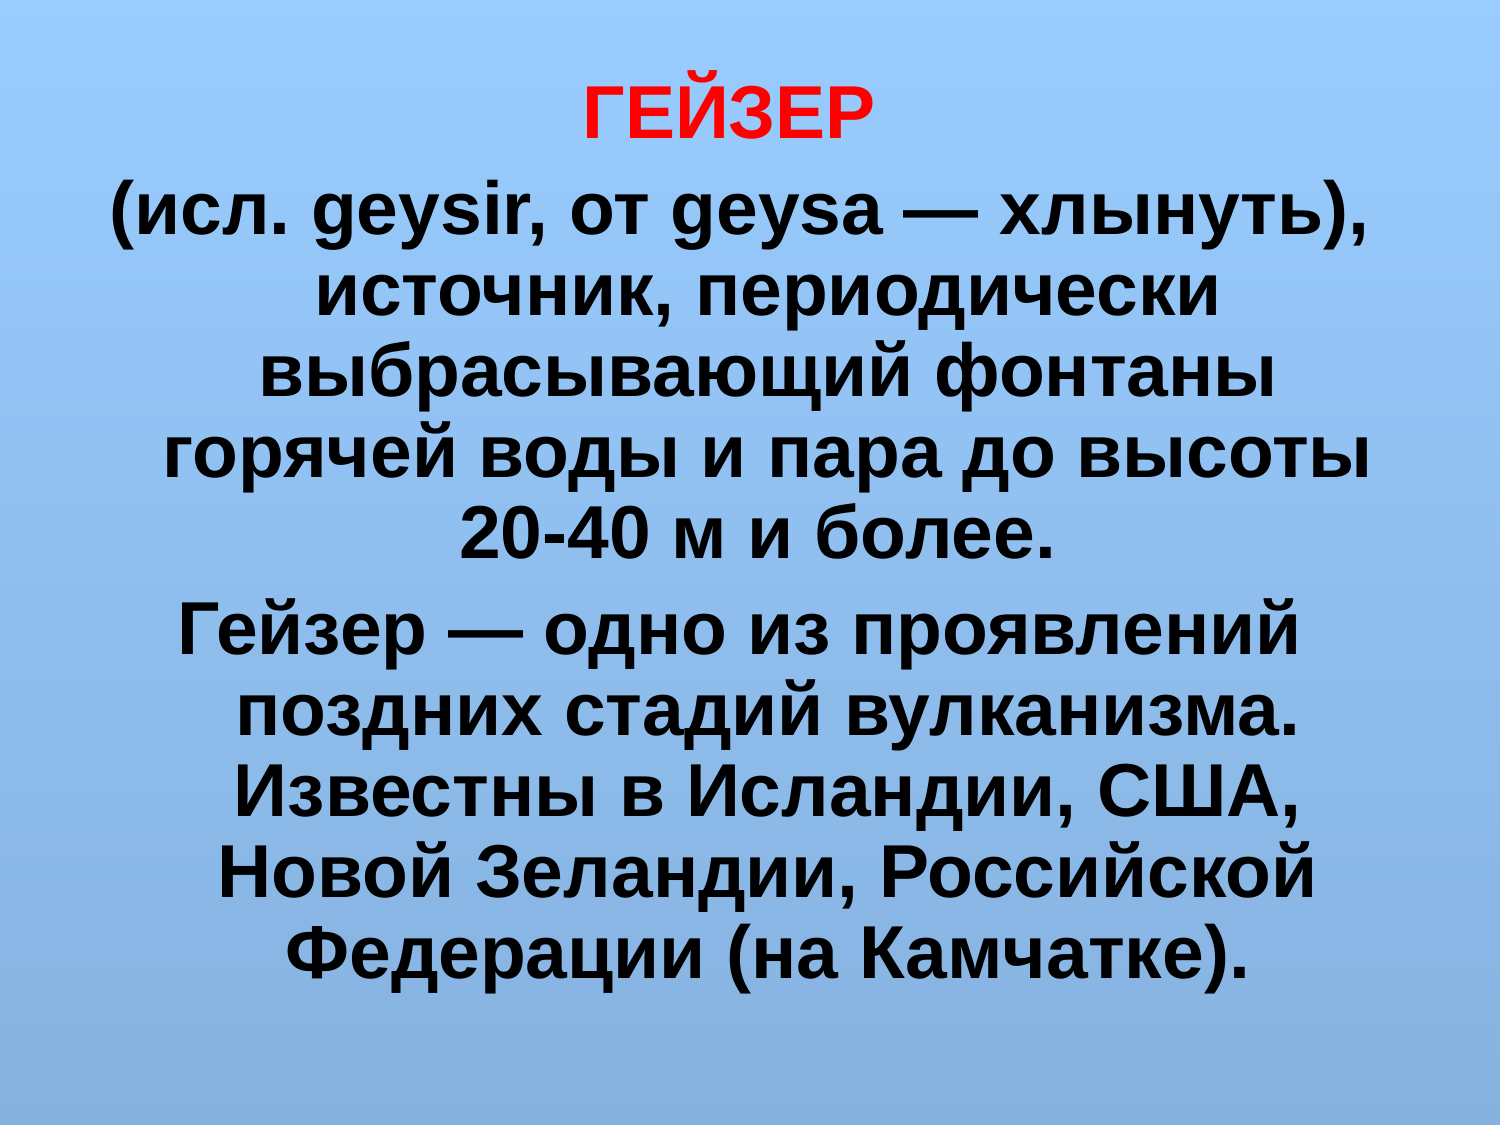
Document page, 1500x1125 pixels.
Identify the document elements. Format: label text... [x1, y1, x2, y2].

list ГЕЙЗЕР (исл. geysir, от geysa — хлынуть), источник, периодически выбрасывающий фонтаны горячей воды и пара до высоты 20-40 м и более. Гейзер — одно из проявлений поздних стадий вулканизма. Известны в Исландии, США, Новой Зеландии, Российской Федерации (на Камчатке). [64, 66, 1416, 810]
